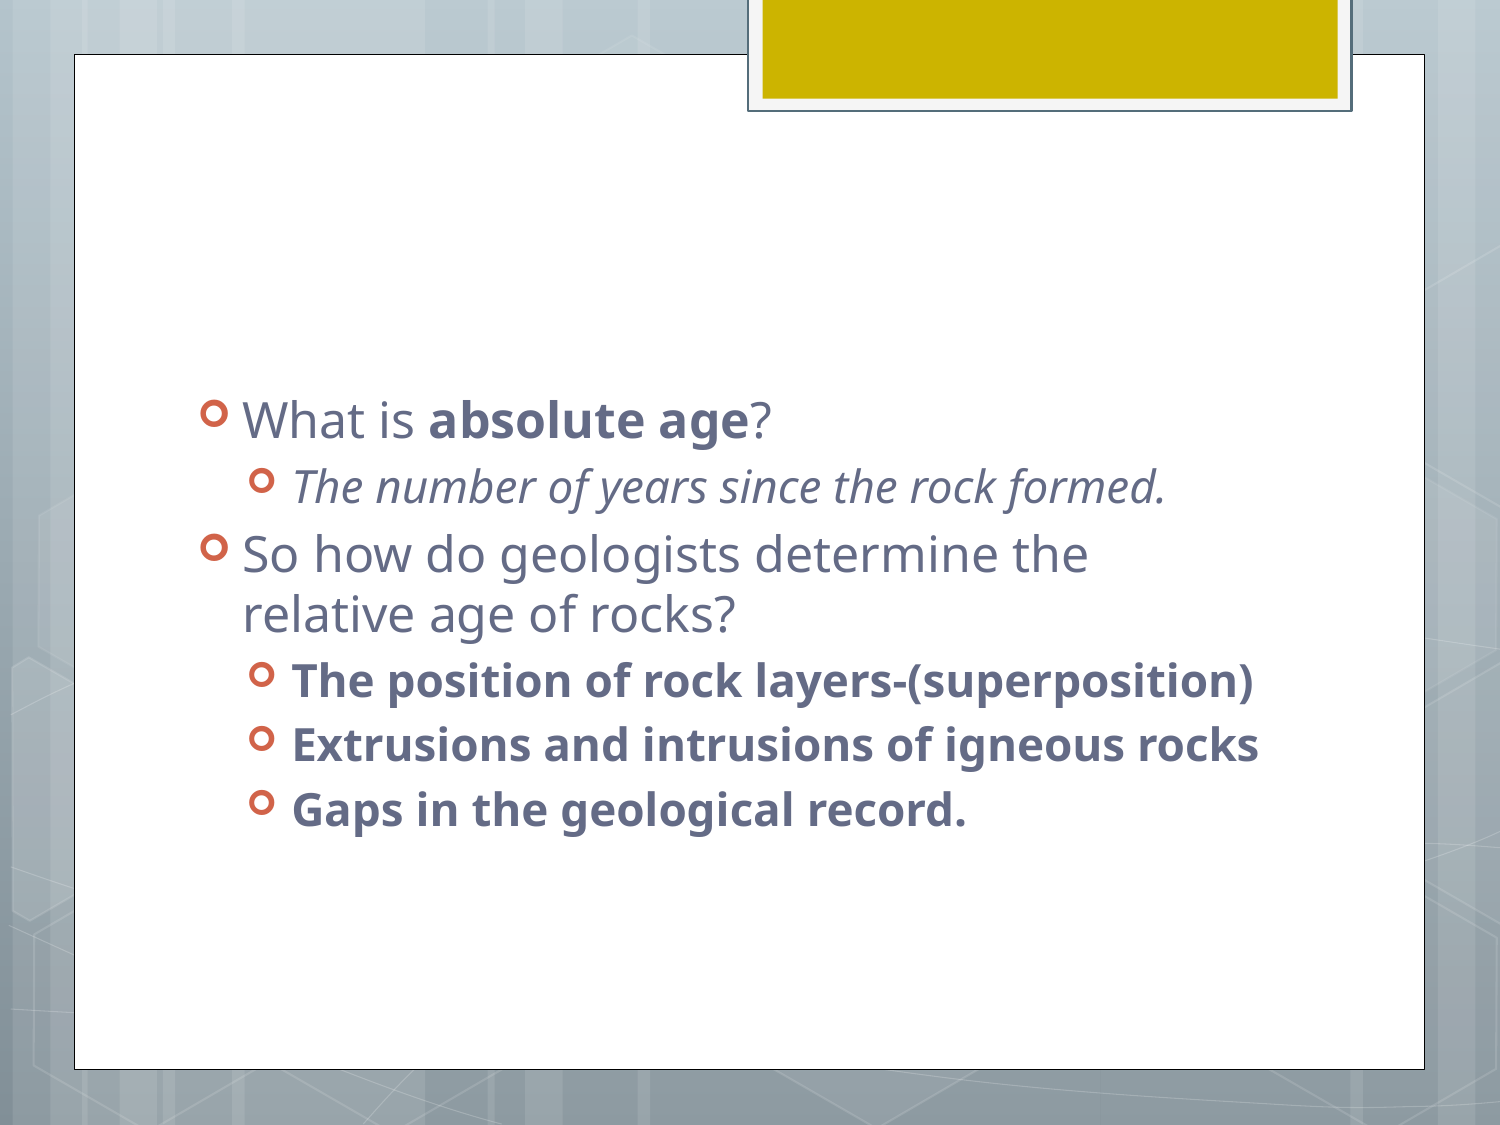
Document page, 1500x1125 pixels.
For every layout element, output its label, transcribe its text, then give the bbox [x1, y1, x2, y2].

list What is absolute age? The number of years since the rock formed. So how do geologists determine the relative age of rocks? The position of rock layers-(superposition) Extrusions and intrusions of igneous rocks Gaps in the geological record. [171, 381, 1283, 957]
